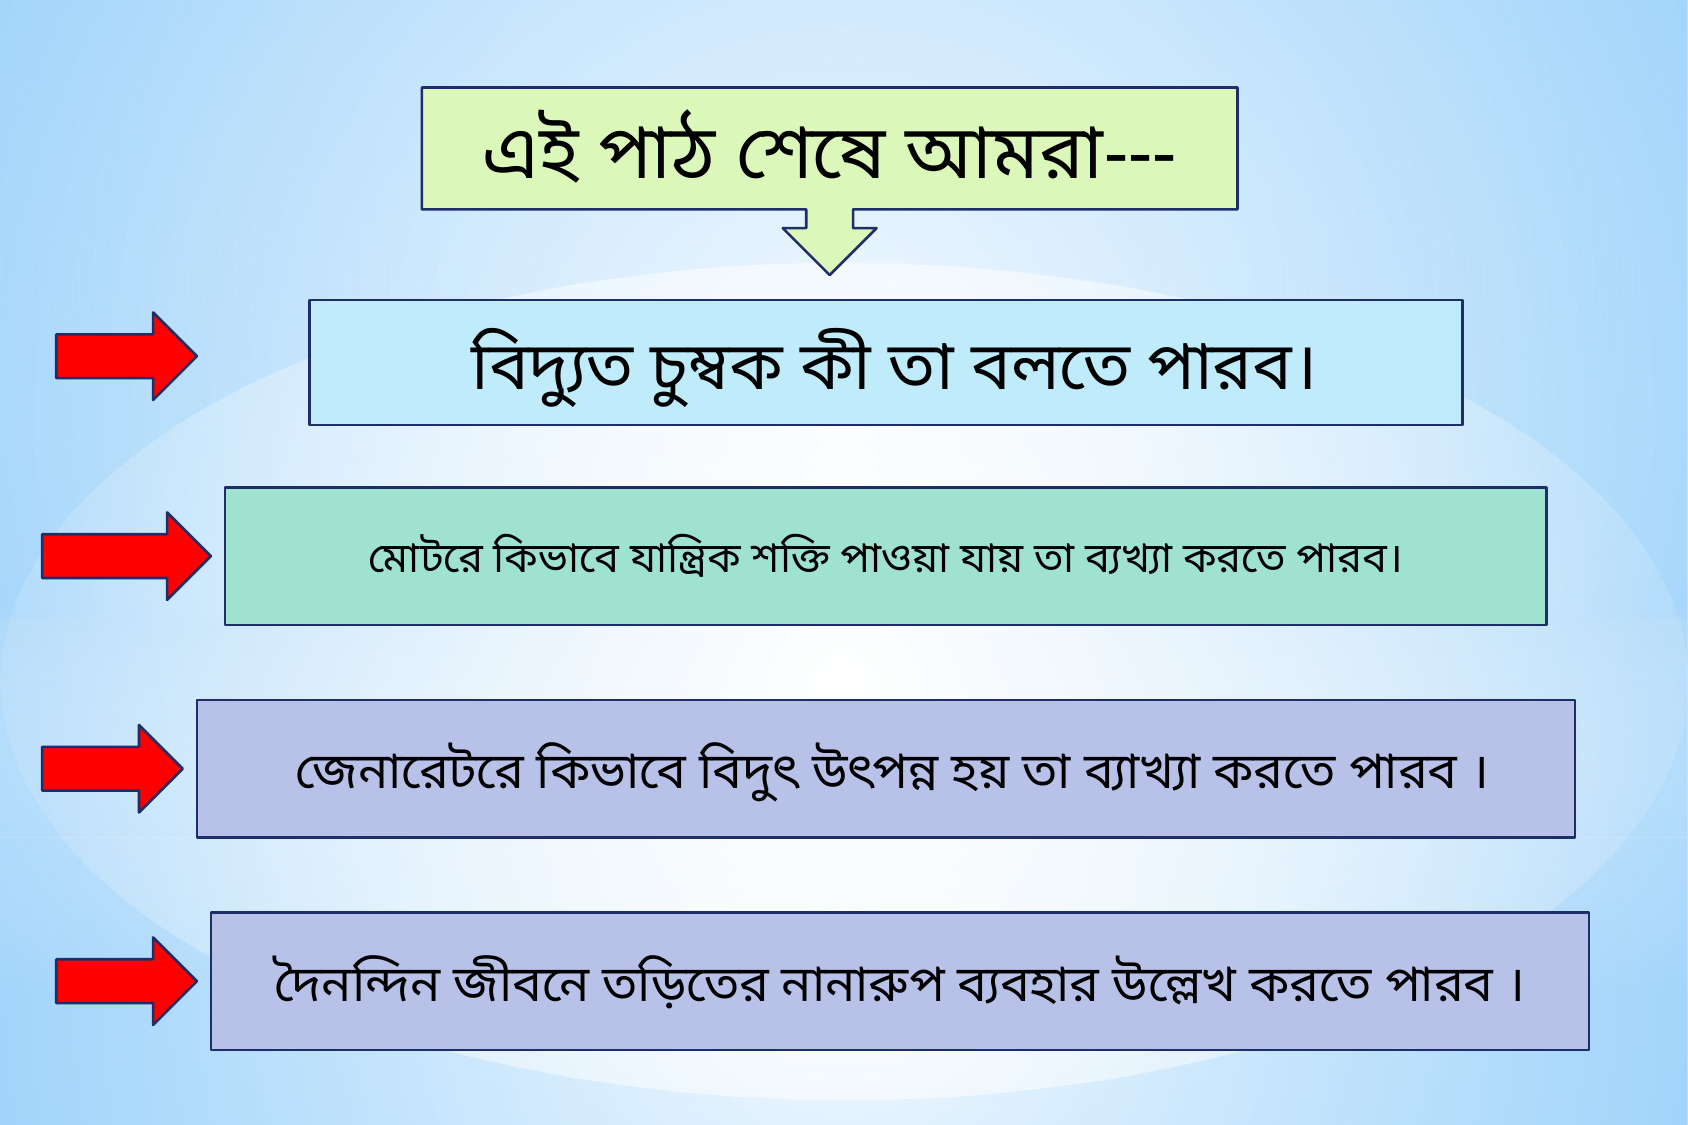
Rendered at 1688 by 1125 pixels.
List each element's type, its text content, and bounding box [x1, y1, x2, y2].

text_box দৈনন্দিন জীবনে তড়িতের নানারুপ ব্যবহার উল্লেখ করতে পারব । [210, 911, 1590, 1051]
text_box [54, 936, 198, 1027]
text_box [54, 311, 198, 402]
text_box বিদ্যুত চুম্বক কী তা বলতে পারব। [308, 299, 1464, 426]
text_box জেনারেটরে কিভাবে বিদুৎ উৎপন্ন হয় তা ব্যাখ্যা করতে পারব । [196, 699, 1576, 839]
text_box মোটরে কিভাবে যান্ত্রিক শক্তি পাওয়া যায় তা ব্যখ্যা করতে পারব। [224, 486, 1548, 626]
text_box [40, 723, 184, 814]
text_box এই পাঠ শেষে আমরা--- [420, 86, 1239, 276]
text_box [40, 511, 212, 602]
